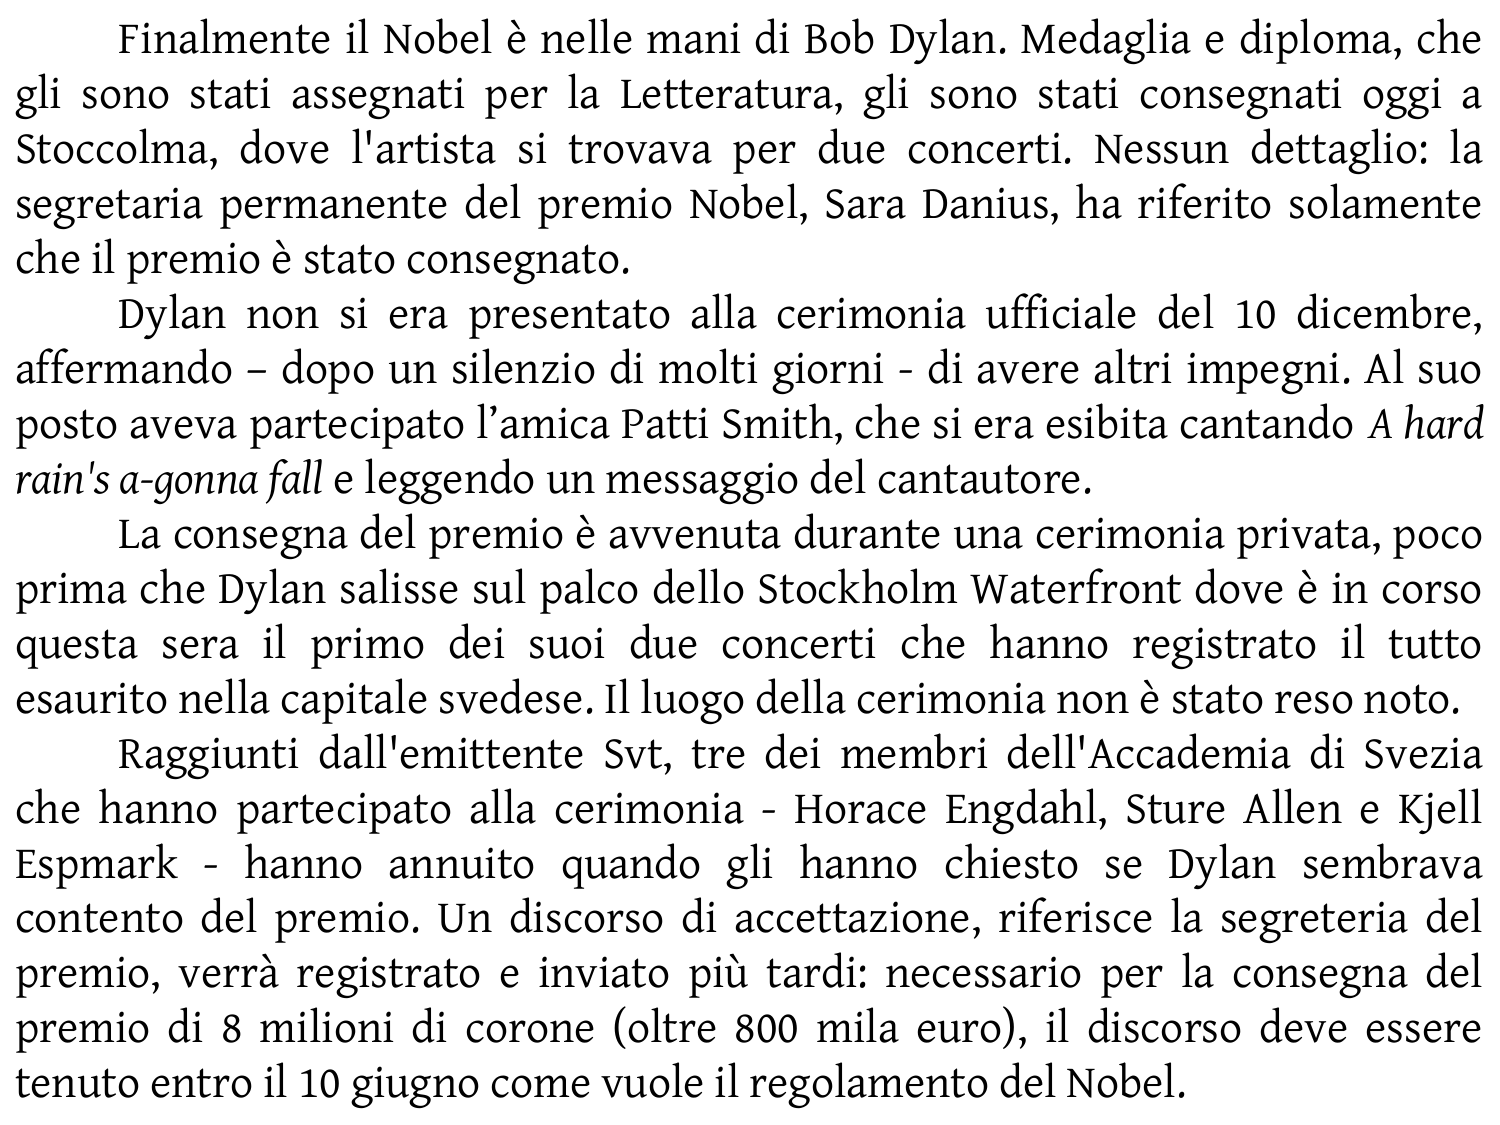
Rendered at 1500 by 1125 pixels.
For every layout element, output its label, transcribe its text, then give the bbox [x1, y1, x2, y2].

list Finalmente il Nobel è nelle mani di Bob Dylan. Medaglia e diploma, che gli sono stati assegnati per la Letteratura, gli sono stati consegnati oggi a Stoccolma, dove l'artista si trovava per due concerti. Nessun dettaglio: la segretaria permanente del premio Nobel, Sara Danius, ha riferito solamente che il premio è stato consegnato. Dylan non si era presentato alla cerimonia ufficiale del 10 dicembre, affermando – dopo un silenzio di molti giorni - di avere altri impegni. Al suo posto aveva partecipato l’amica Patti Smith, che si era esibita cantando A hard rain's a-gonna fall e leggendo un messaggio del cantautore. La consegna del premio è avvenuta durante una cerimonia privata, poco prima che Dylan salisse sul palco dello Stockholm Waterfront dove è in corso questa sera il primo dei suoi due concerti che hanno registrato il tutto esaurito nella capitale svedese. Il luogo della cerimonia non è stato reso noto. Raggiunti dall'emittente Svt, tre dei membri dell'Accademia di Svezia che hanno partecipato alla cerimonia - Horace Engdahl, Sture Allen e Kjell Espmark - hanno annuito quando gli hanno chiesto se Dylan sembrava contento del premio. Un discorso di accettazione, riferisce la segreteria del premio, verrà registrato e inviato più tardi: necessario per la consegna del premio di 8 milioni di corone (oltre 800 mila euro), il discorso deve essere tenuto entro il 10 giugno come vuole il regolamento del Nobel. [0, 0, 1500, 1125]
